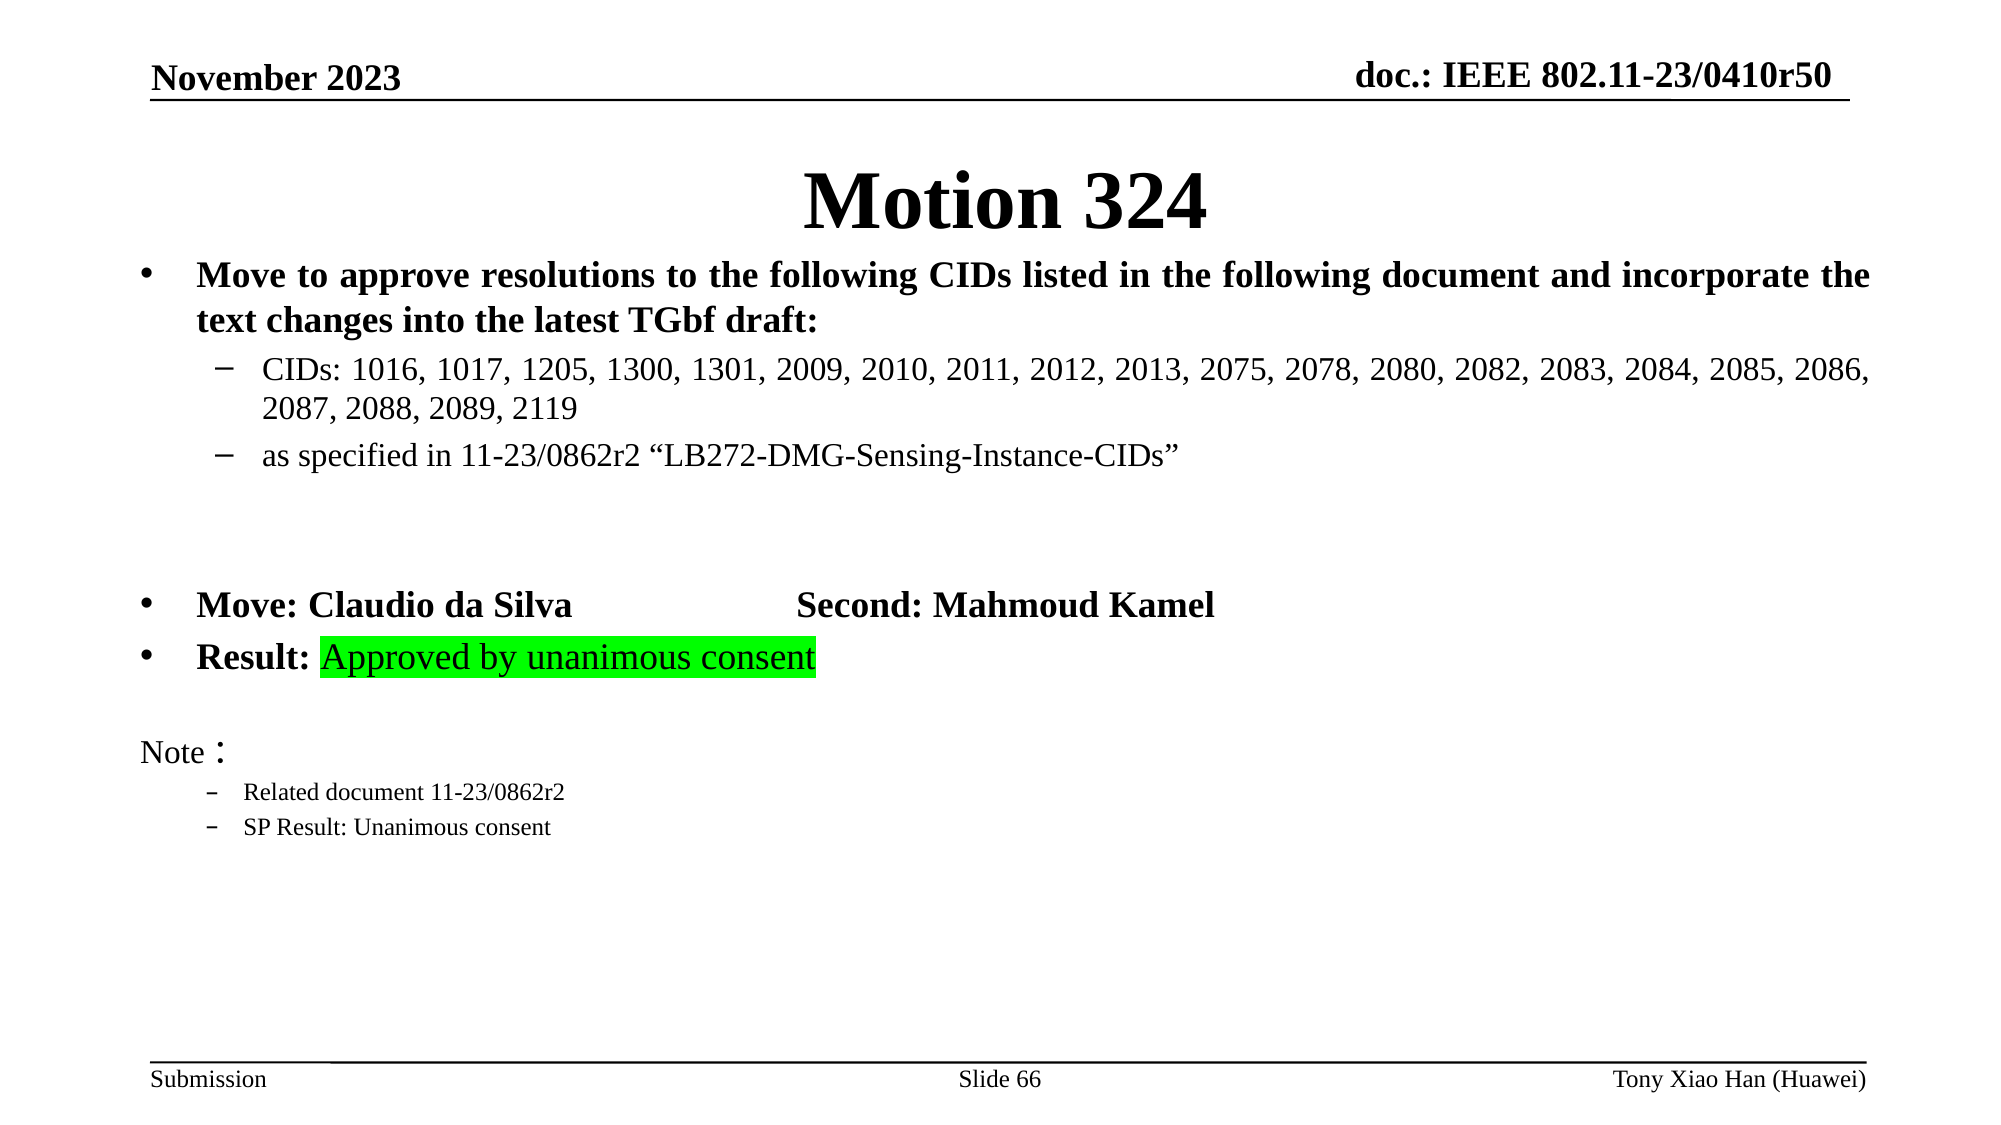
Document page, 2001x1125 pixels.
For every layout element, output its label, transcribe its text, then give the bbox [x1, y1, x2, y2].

text_box Motion 324 [368, 137, 1644, 212]
text_box Move to approve resolutions to the following CIDs listed in the following document and incorporate the text changes into the latest TGbf draft: CIDs: 1016, 1017, 1205, 1300, 1301, 2009, 2010, 2011, 2012, 2013, 2075, 2078, 2080, 2082, 2083, 2084, 2085, 2086, 2087, 2088, 2089, 2119 as specified in 11-23/0862r2 “LB272-DMG-Sensing-Instance-CIDs” Move: Claudio da Silva Second: Mahmoud Kamel Result: Approved by unanimous consent Note： Related document 11-23/0862r2 SP Result: Unanimous consent [125, 212, 1888, 900]
